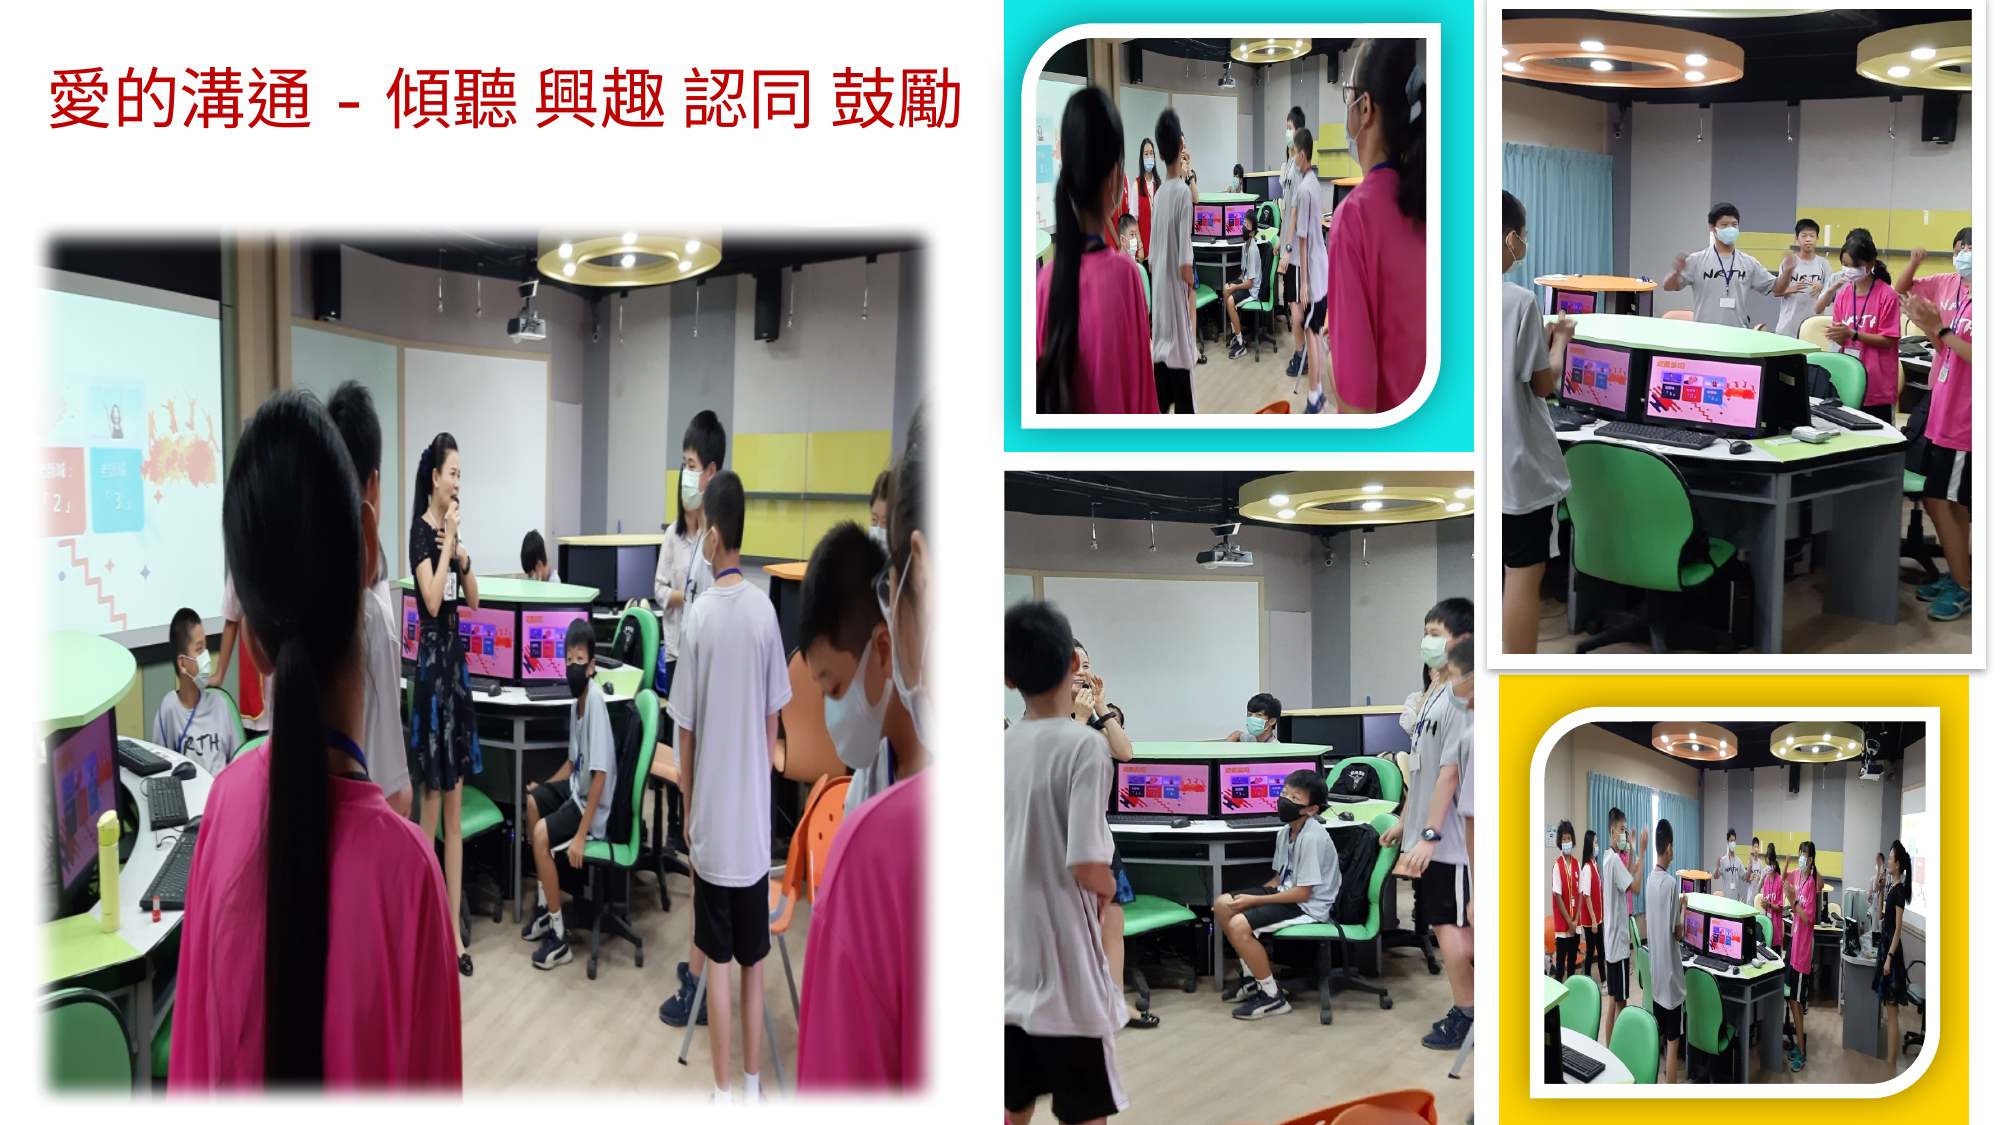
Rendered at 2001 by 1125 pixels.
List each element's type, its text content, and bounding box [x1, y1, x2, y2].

text_box 愛的溝通-傾聽 興趣 認同 鼓勵 [31, 49, 1000, 144]
picture [1028, 30, 1434, 422]
picture [1537, 714, 1933, 1092]
picture [1501, 8, 1972, 655]
picture [1004, 470, 1475, 1125]
picture [31, 220, 943, 1110]
